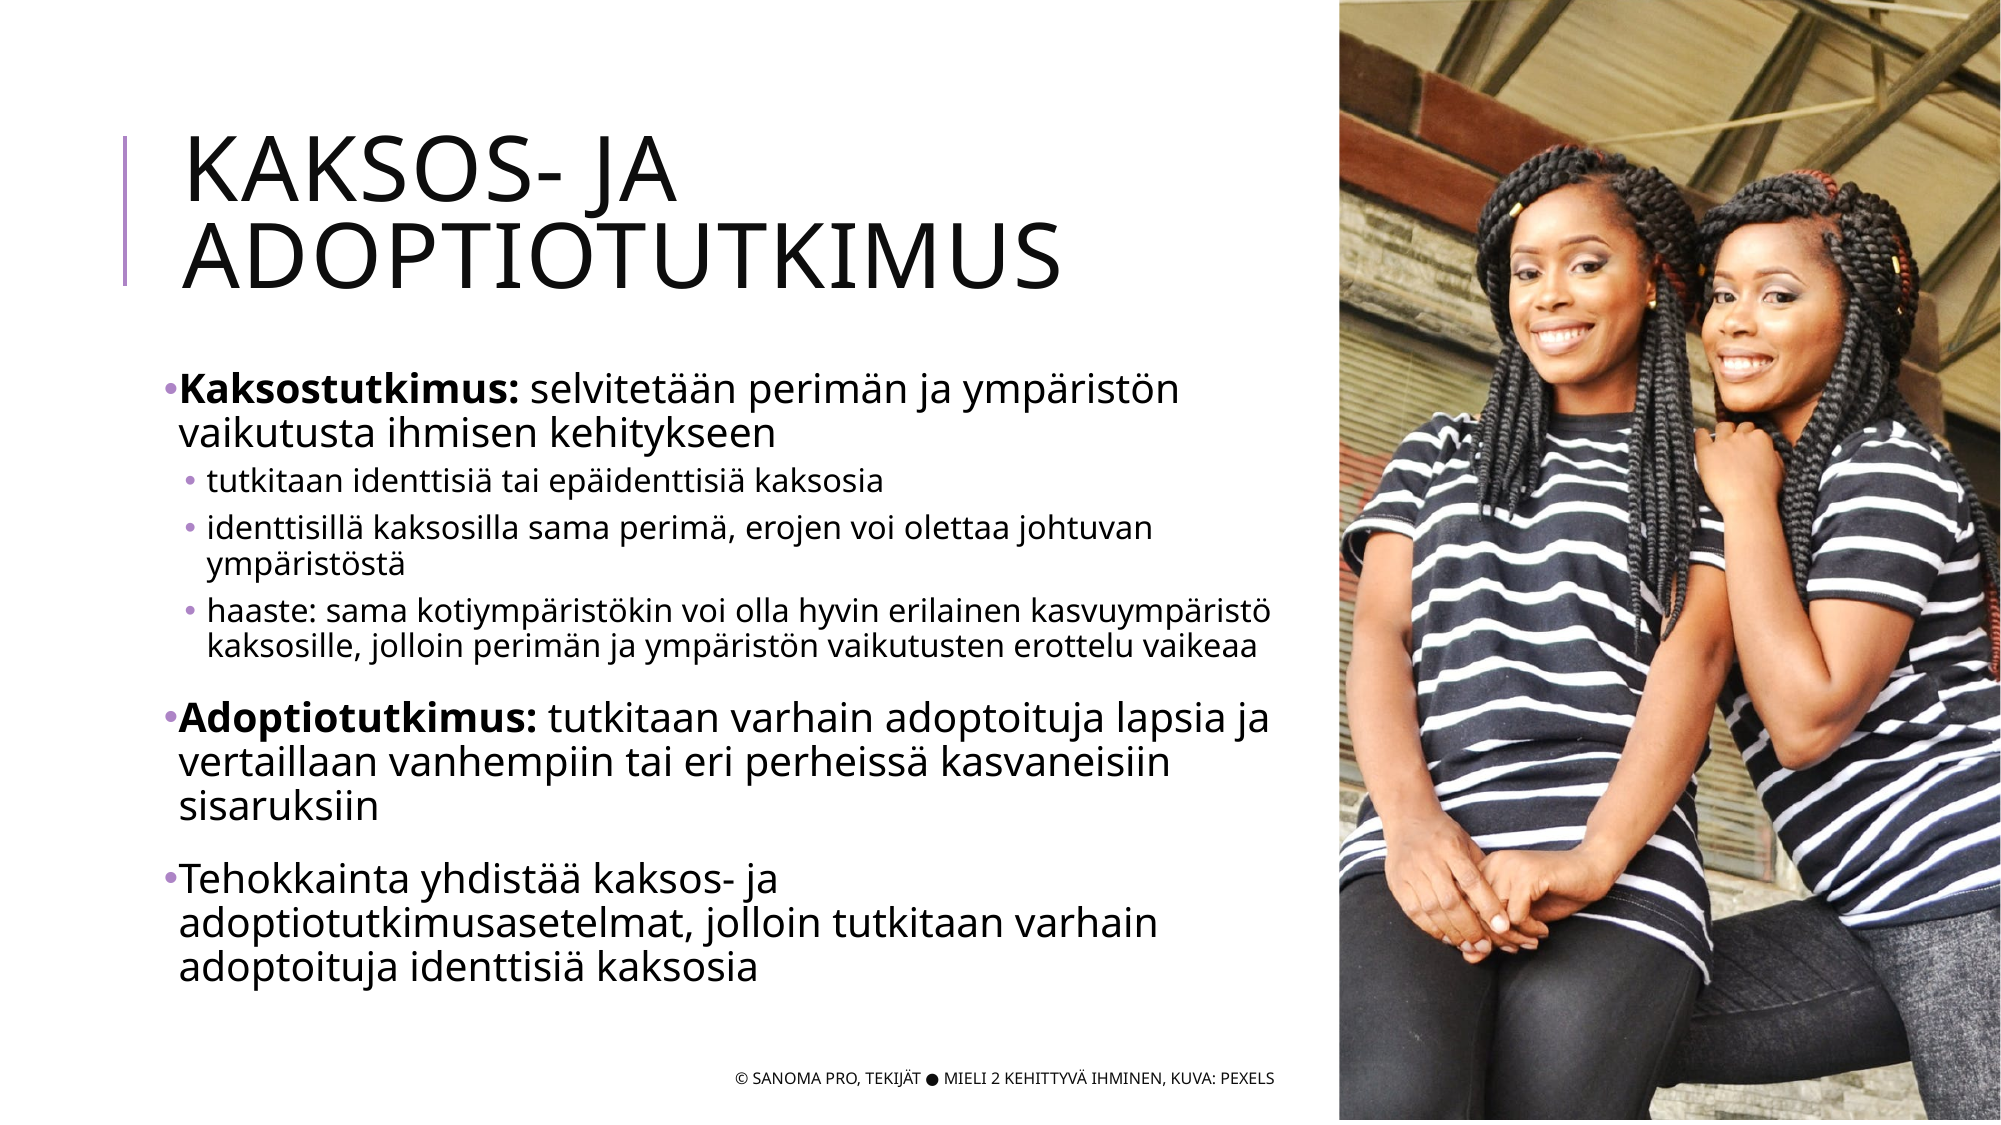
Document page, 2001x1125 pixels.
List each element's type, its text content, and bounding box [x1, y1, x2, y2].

footer © Sanoma Pro, Tekijät ● Mieli 2 Kehittyvä ihminen, kuva: pexels [653, 1055, 1290, 1101]
list Kaksostutkimus: selvitetään perimän ja ympäristön vaikutusta ihmisen kehitykseen tutkitaan identtisiä tai epäidenttisiä kaksosia identtisillä kaksosilla sama perimä, erojen voi olettaa johtuvan ympäristöstä haaste: sama kotiympäristökin voi olla hyvin erilainen kasvuympäristö kaksosille, jolloin perimän ja ympäristön vaikutusten erottelu vaikeaa Adoptiotutkimus: tutkitaan varhain adoptoituja lapsia ja vertaillaan vanhempiin tai eri perheissä kasvaneisiin sisaruksiin Tehokkainta yhdistää kaksos- ja adoptiotutkimusasetelmat, jolloin tutkitaan varhain adoptoituja identtisiä kaksosia [156, 360, 1287, 1021]
title Kaksos- ja adoptiotutkimus [168, 96, 1164, 342]
text_box [213, 250, 245, 312]
picture [1339, 0, 2001, 1125]
